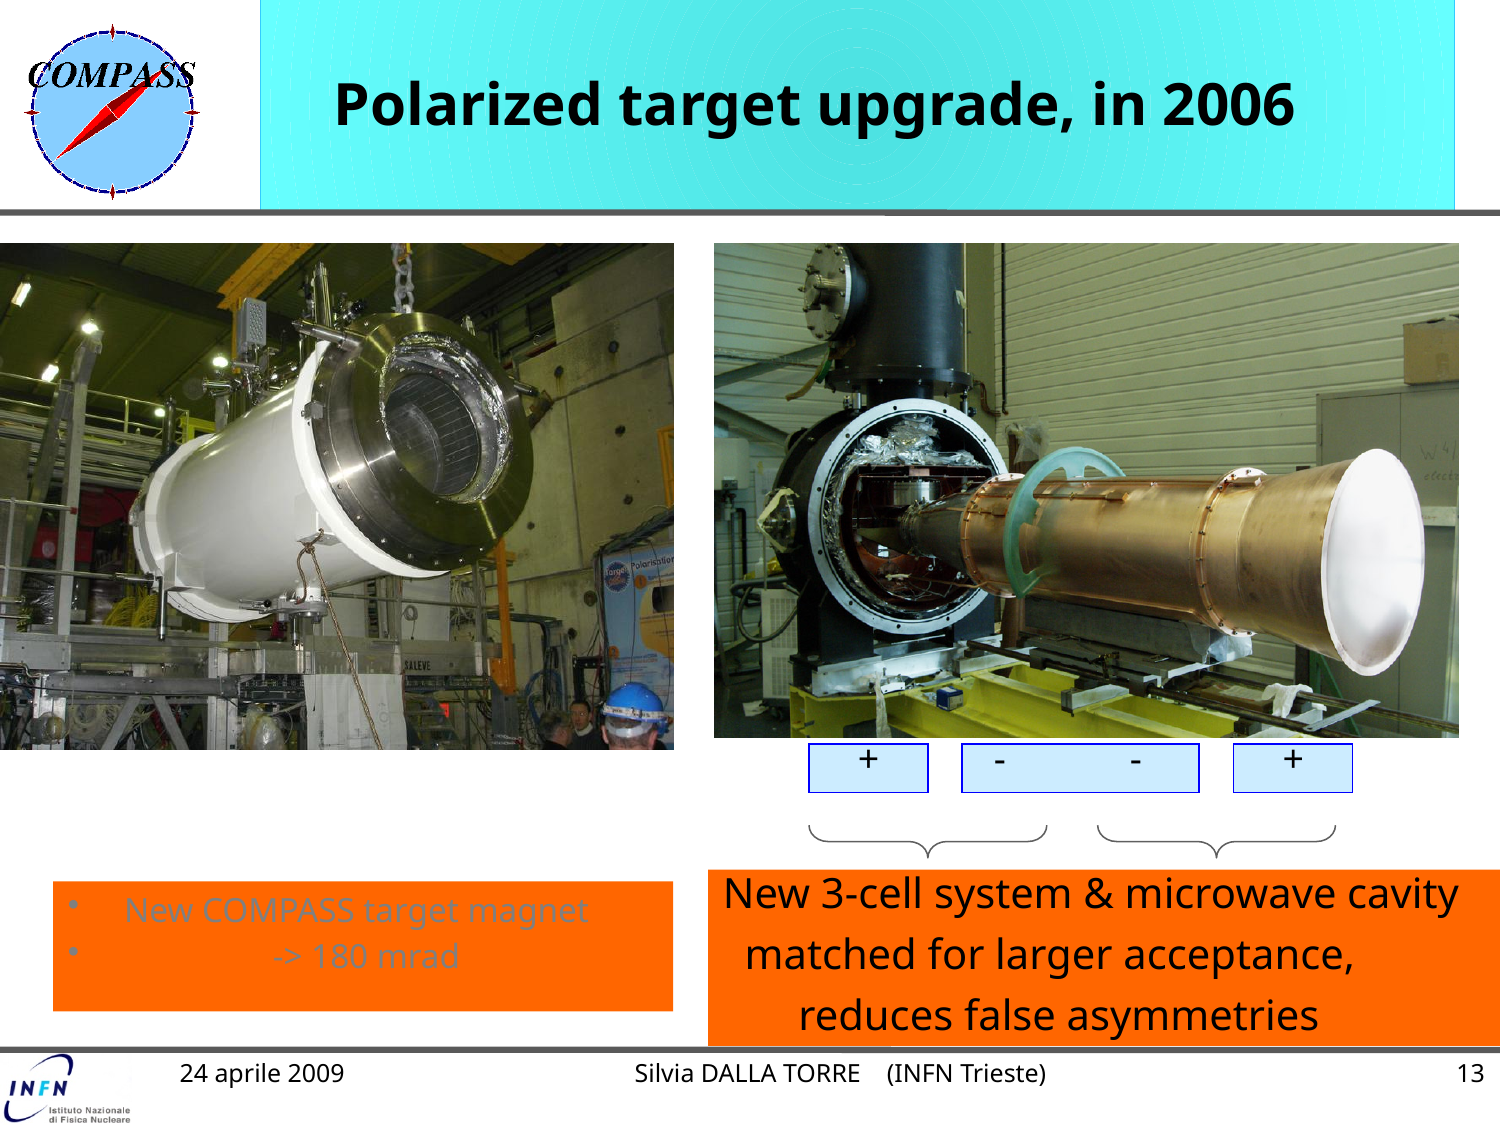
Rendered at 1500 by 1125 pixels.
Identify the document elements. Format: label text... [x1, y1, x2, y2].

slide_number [164, 1049, 478, 1125]
text_box New COMPASS target magnet -> 180 mrad [53, 881, 674, 1012]
text_box Polarized target upgrade, in 2006 [253, 59, 1376, 145]
picture [0, 243, 674, 750]
picture [24, 24, 200, 200]
slide_number 13 [1295, 1049, 1500, 1125]
text_box New 3-cell system & microwave cavity matched for larger acceptance, reduces false asymmetries [708, 869, 1500, 1046]
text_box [808, 727, 1353, 858]
footer Silvia DALLA TORRE (INFN Trieste) [508, 1049, 1174, 1125]
picture [714, 243, 1460, 738]
picture [0, 1053, 132, 1125]
